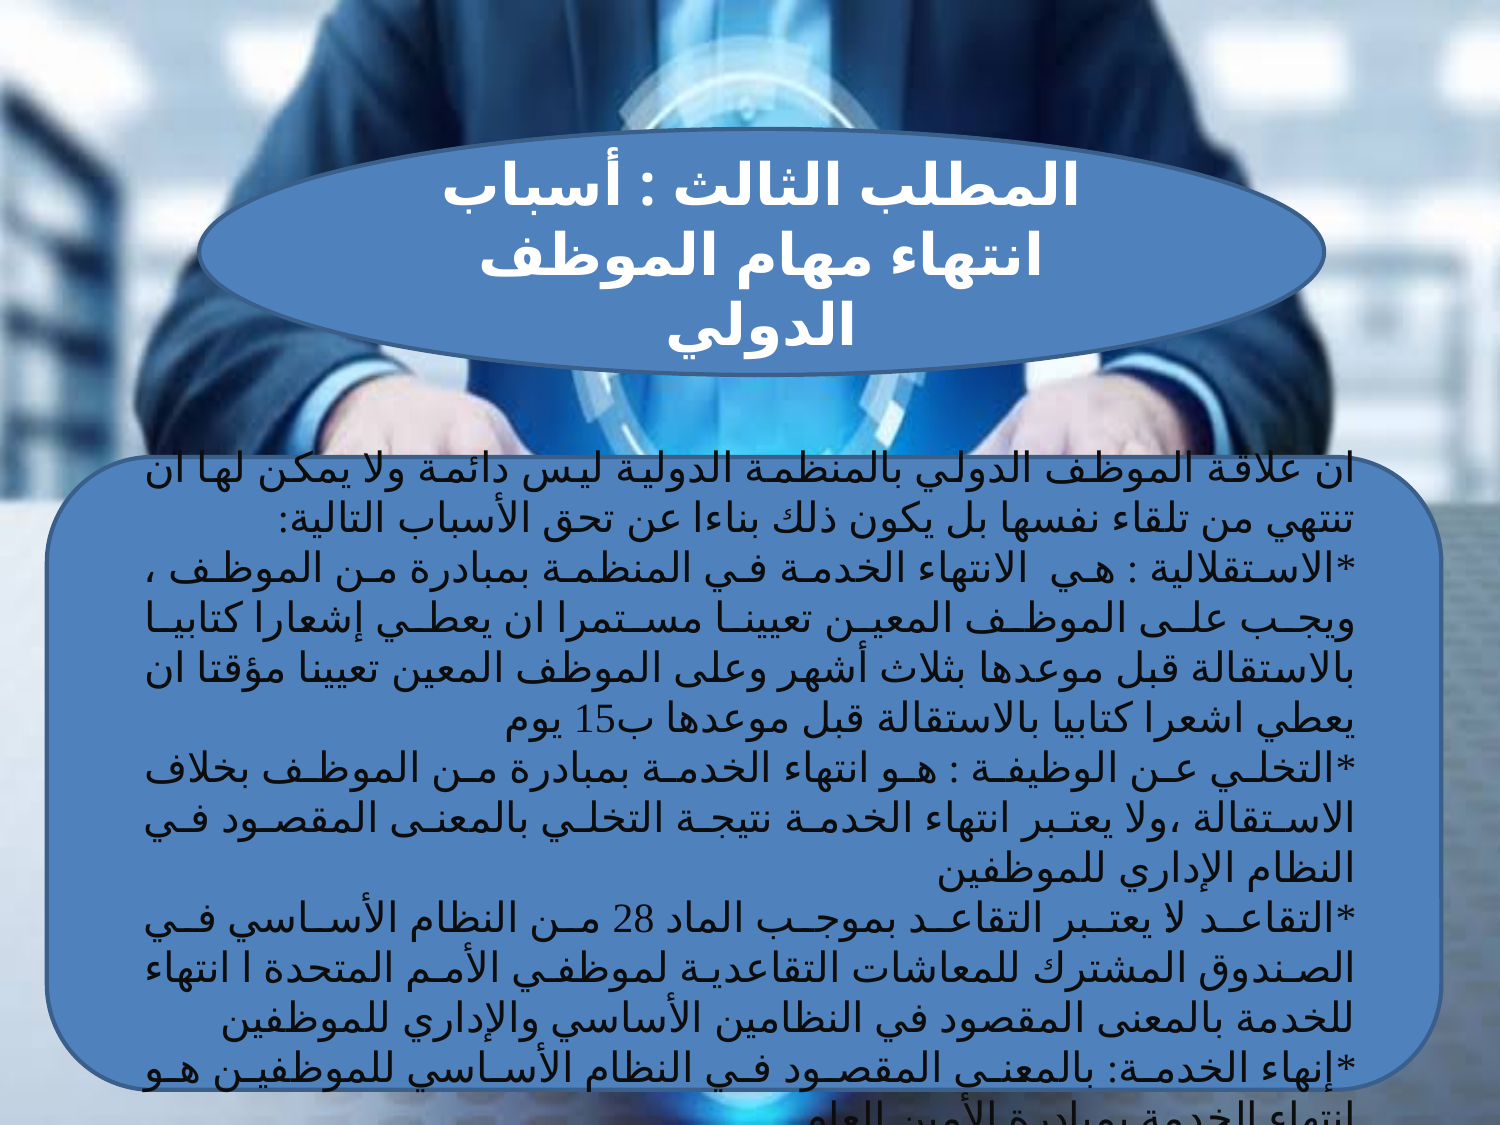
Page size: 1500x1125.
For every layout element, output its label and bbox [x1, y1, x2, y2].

list [0, 0, 1500, 1125]
